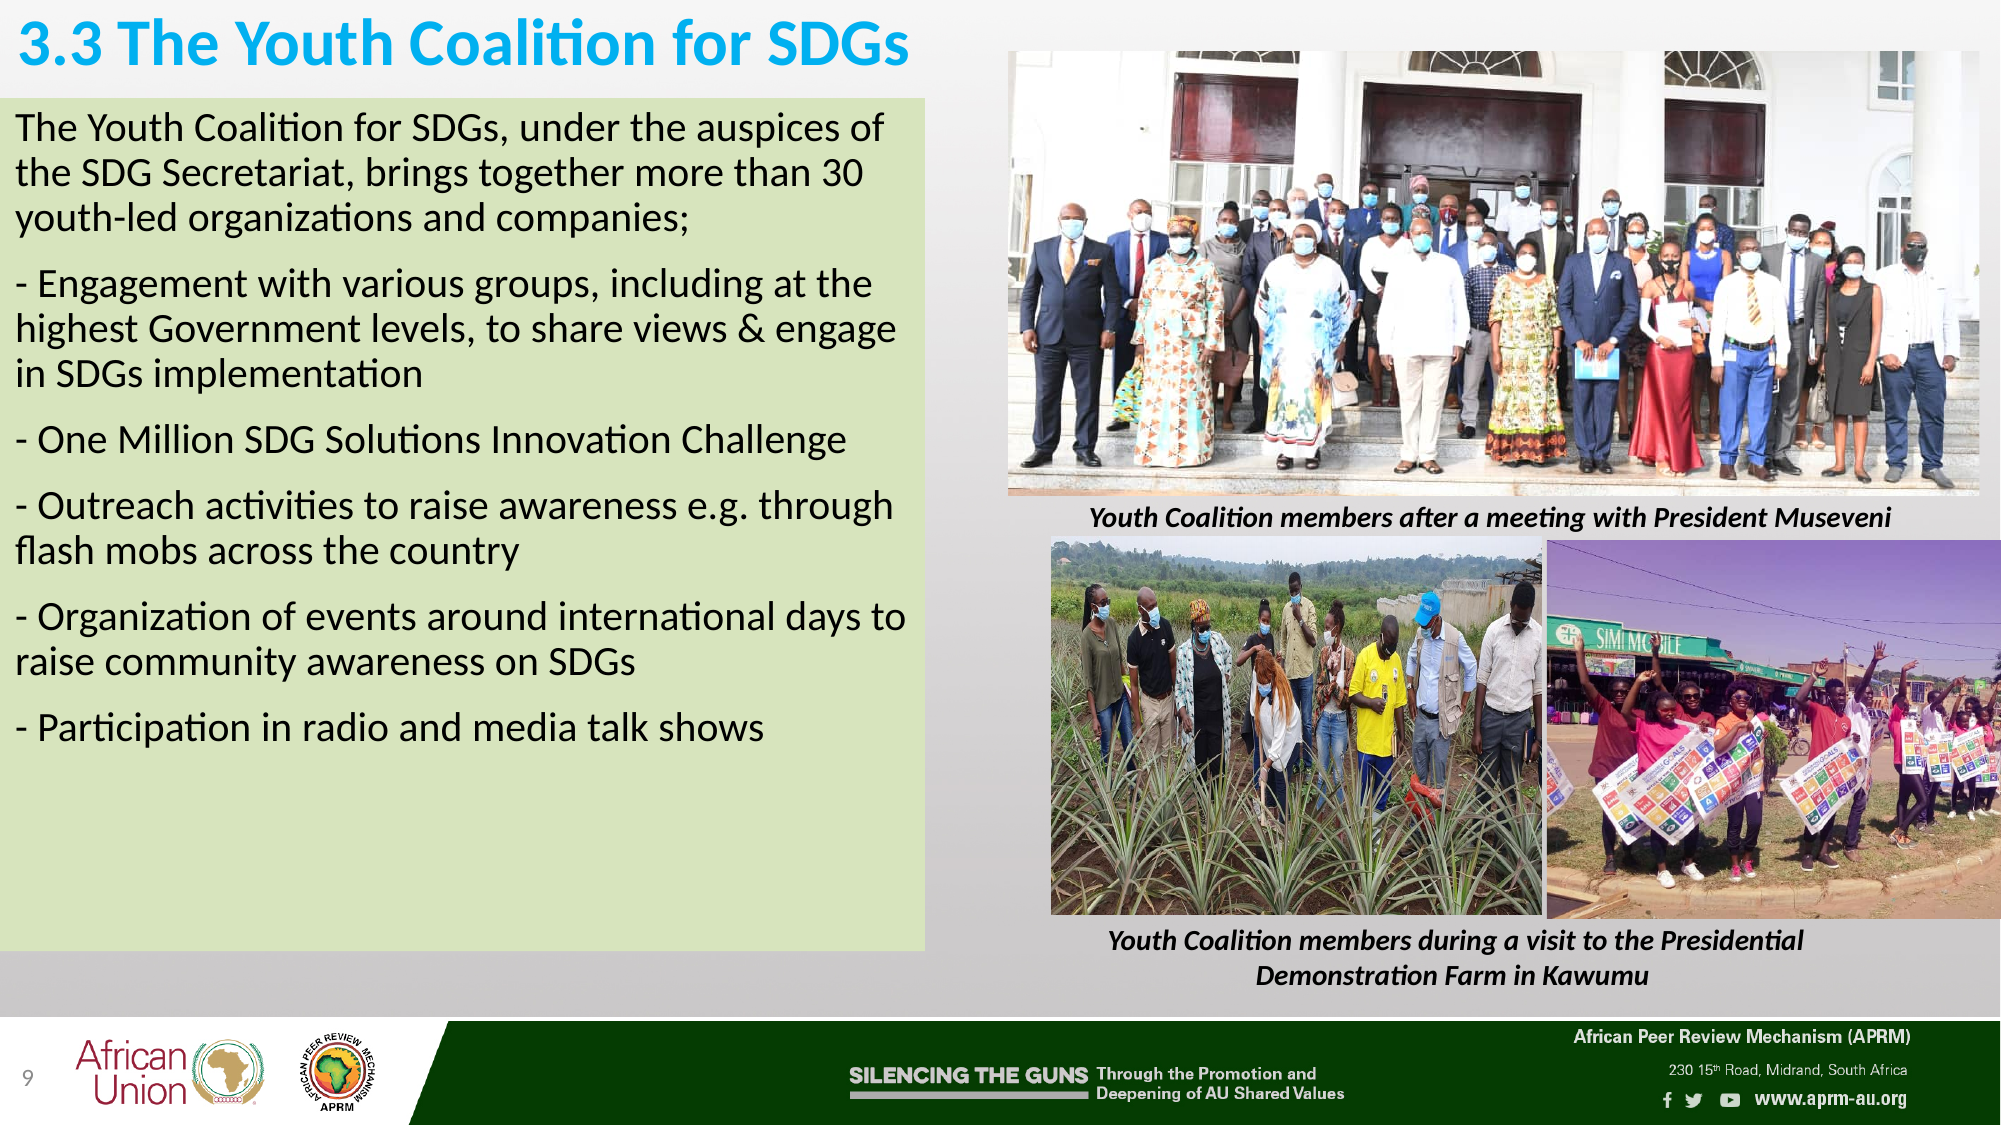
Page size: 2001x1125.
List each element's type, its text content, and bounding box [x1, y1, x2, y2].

text_box 3.3 The Youth Coalition for SDGs [2, 0, 2000, 88]
slide_number 9 [6, 1046, 474, 1107]
text_box The Youth Coalition for SDGs, under the auspices of the SDG Secretariat, brings together more than 30 youth-led organizations and companies; - Engagement with various groups, including at the highest Government levels, to share views & engage in SDGs implementation - One Million SDG Solutions Innovation Challenge - Outreach activities to raise awareness e.g. through flash mobs across the country - Organization of events around international days to raise community awareness on SDGs - Participation in radio and media talk shows [0, 98, 925, 952]
picture [0, 0, 2001, 1125]
text_box Youth Coalition members during a visit to the Presidential Demonstration Farm in Kawumu [1087, 923, 1825, 999]
text_box Youth Coalition members after a meeting with President Museveni [1048, 504, 1940, 539]
